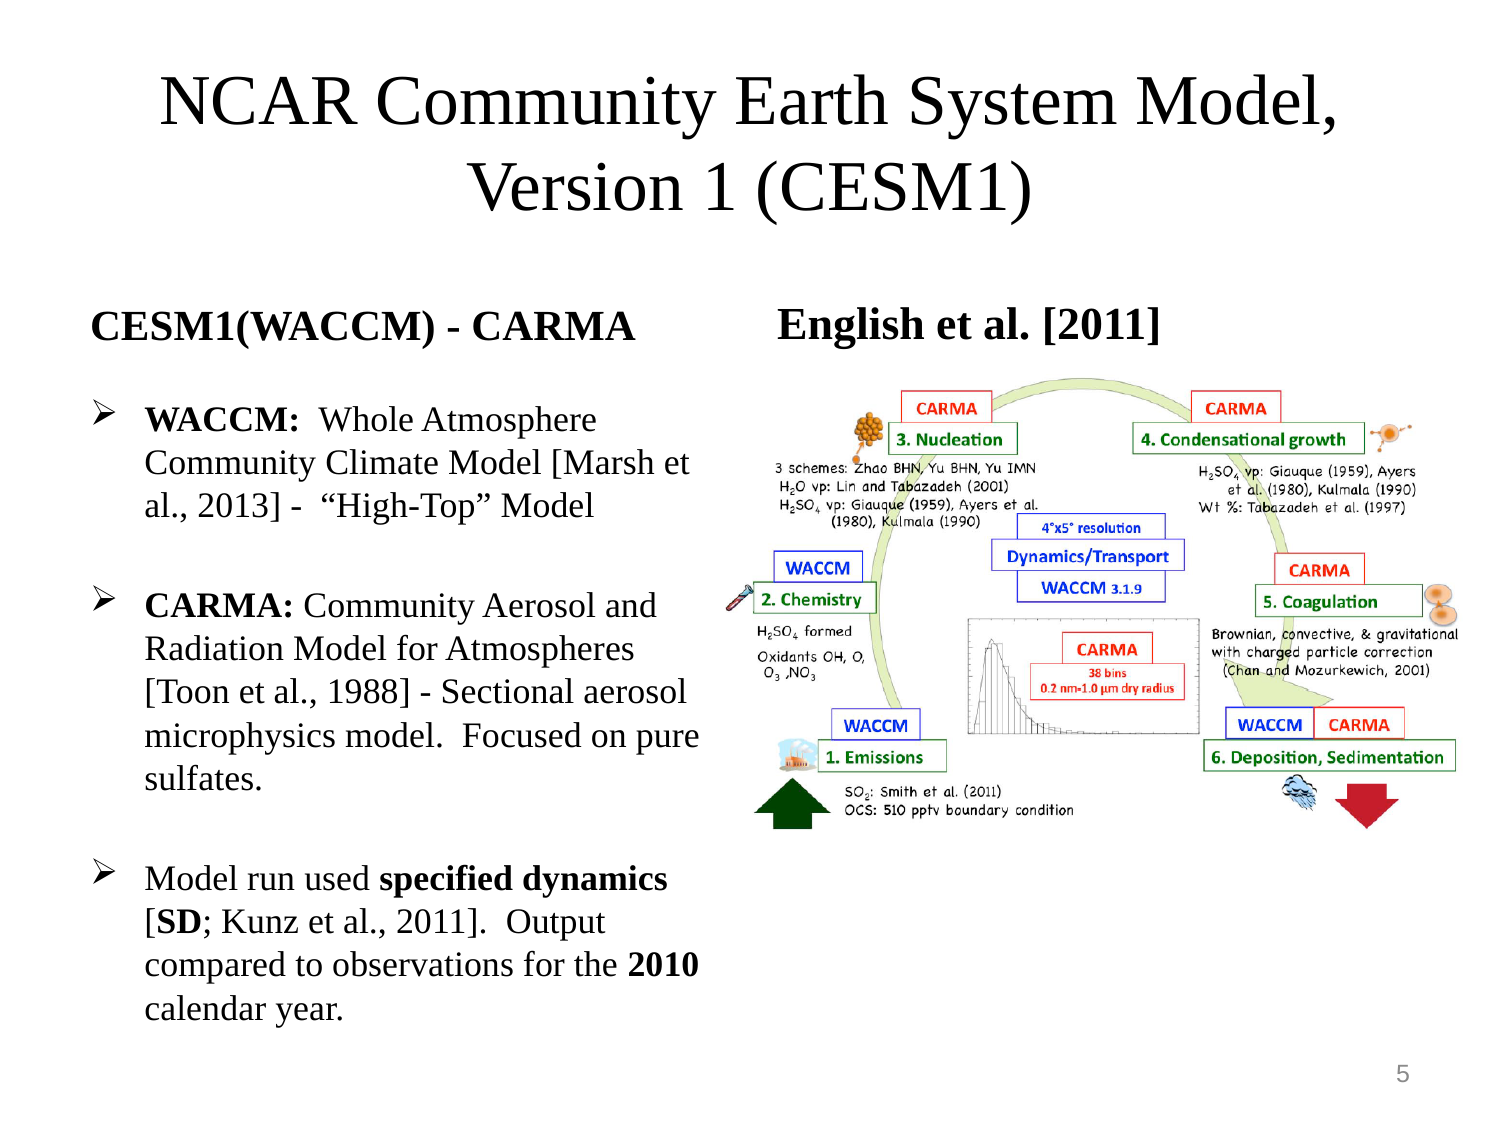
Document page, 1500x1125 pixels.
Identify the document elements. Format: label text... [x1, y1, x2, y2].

list English et al. [2011] [761, 251, 1425, 357]
list WACCM: Whole Atmosphere Community Climate Model [Marsh et al., 2013] - “High-Top” Model CARMA: Community Aerosol and Radiation Model for Atmospheres [Toon et al., 1988] - Sectional aerosol microphysics model. Focused on pure sulfates. Model run used specified dynamics [SD; Kunz et al., 2011]. Output compared to observations for the 2010 calendar year. [75, 387, 738, 1036]
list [724, 362, 1465, 835]
slide_number 5 [1074, 1042, 1425, 1103]
list CESM1(WACCM) - CARMA [75, 251, 738, 357]
title NCAR Community Earth System Model, Version 1 (CESM1) [75, 45, 1425, 233]
